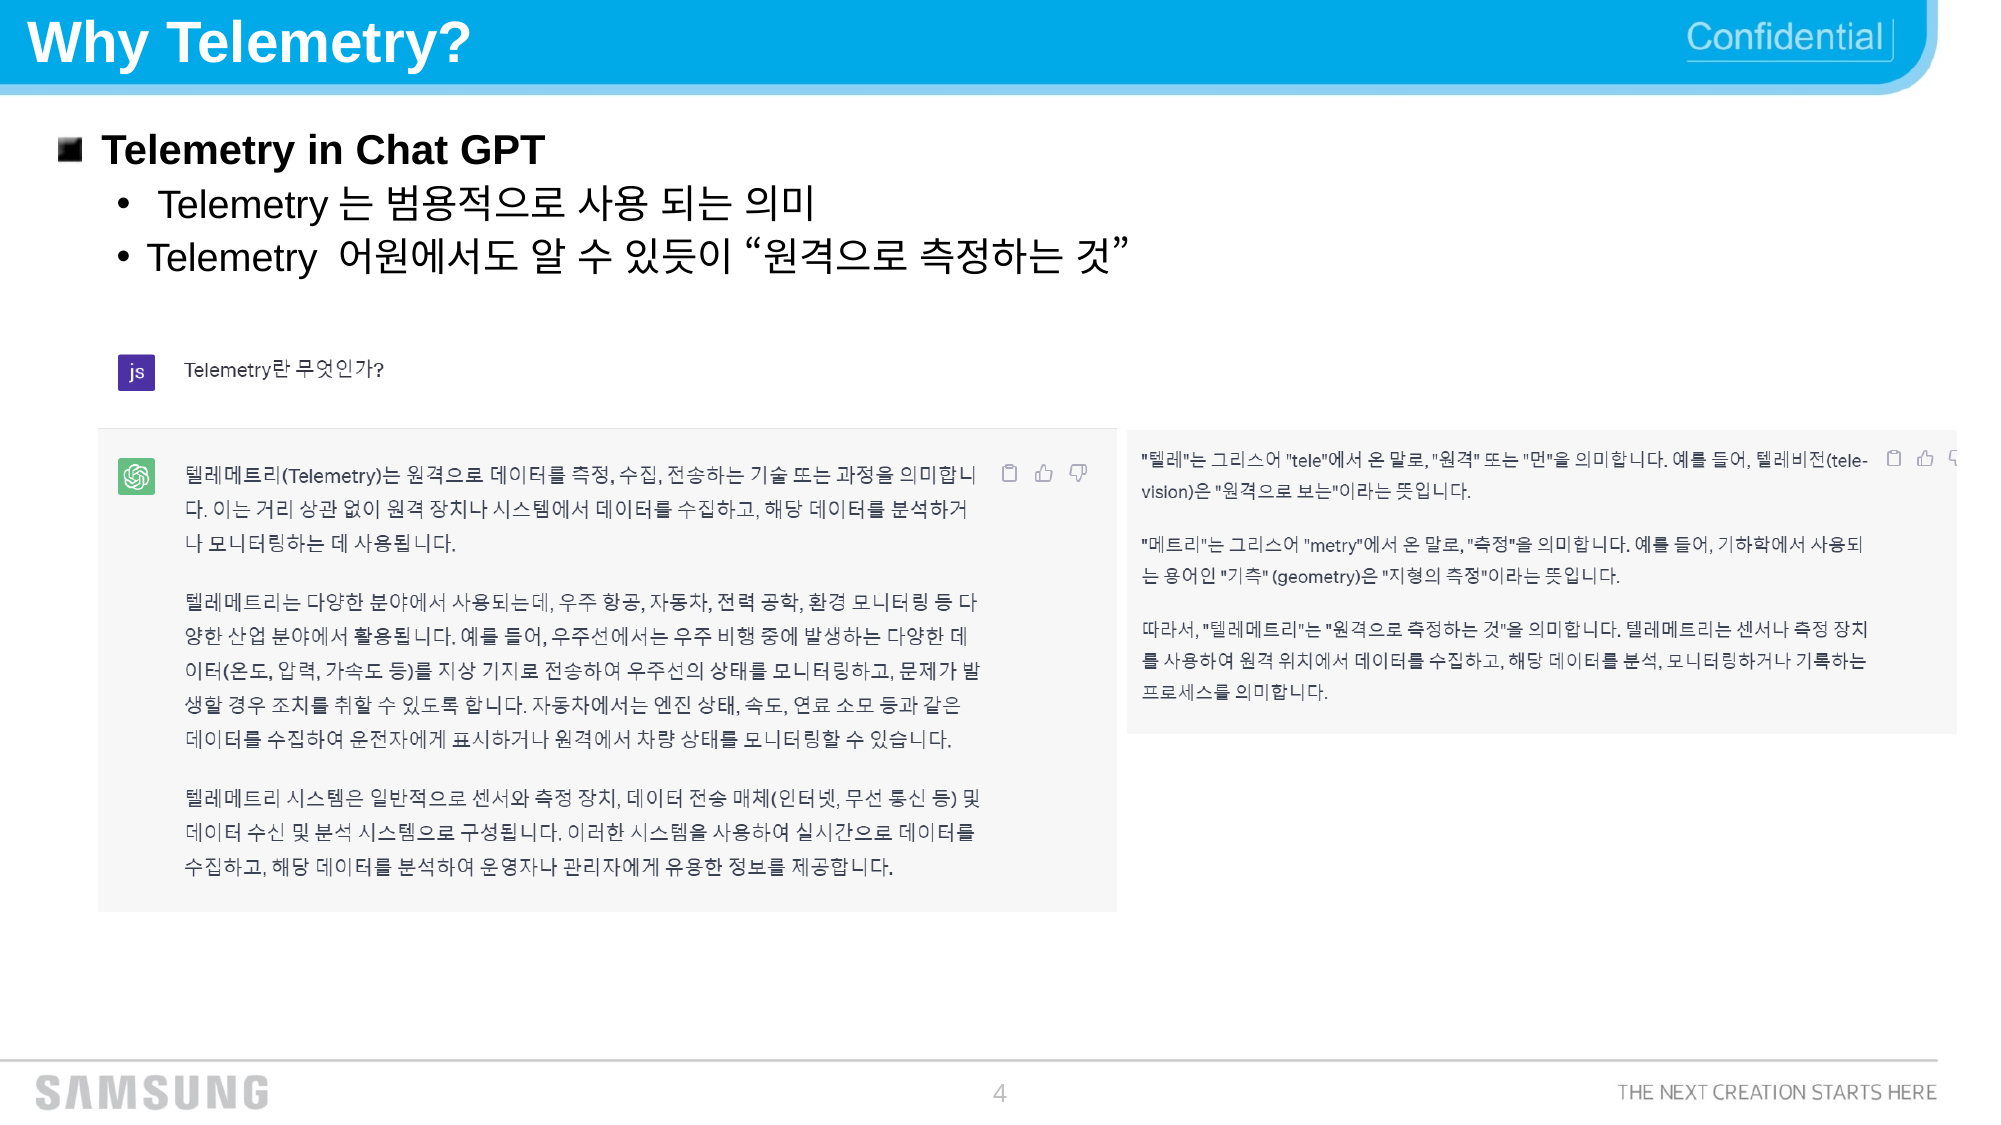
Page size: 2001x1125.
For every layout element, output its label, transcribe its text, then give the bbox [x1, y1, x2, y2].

title Why Telemetry? [12, 2, 1938, 85]
picture [0, 0, 2000, 1125]
list Telemetry in Chat GPT Telemetry는 범용적으로 사용 되는 의미 Telemetry 어원에서도 알 수 있듯이 “원격으로 측정하는 것” [43, 121, 1942, 1059]
